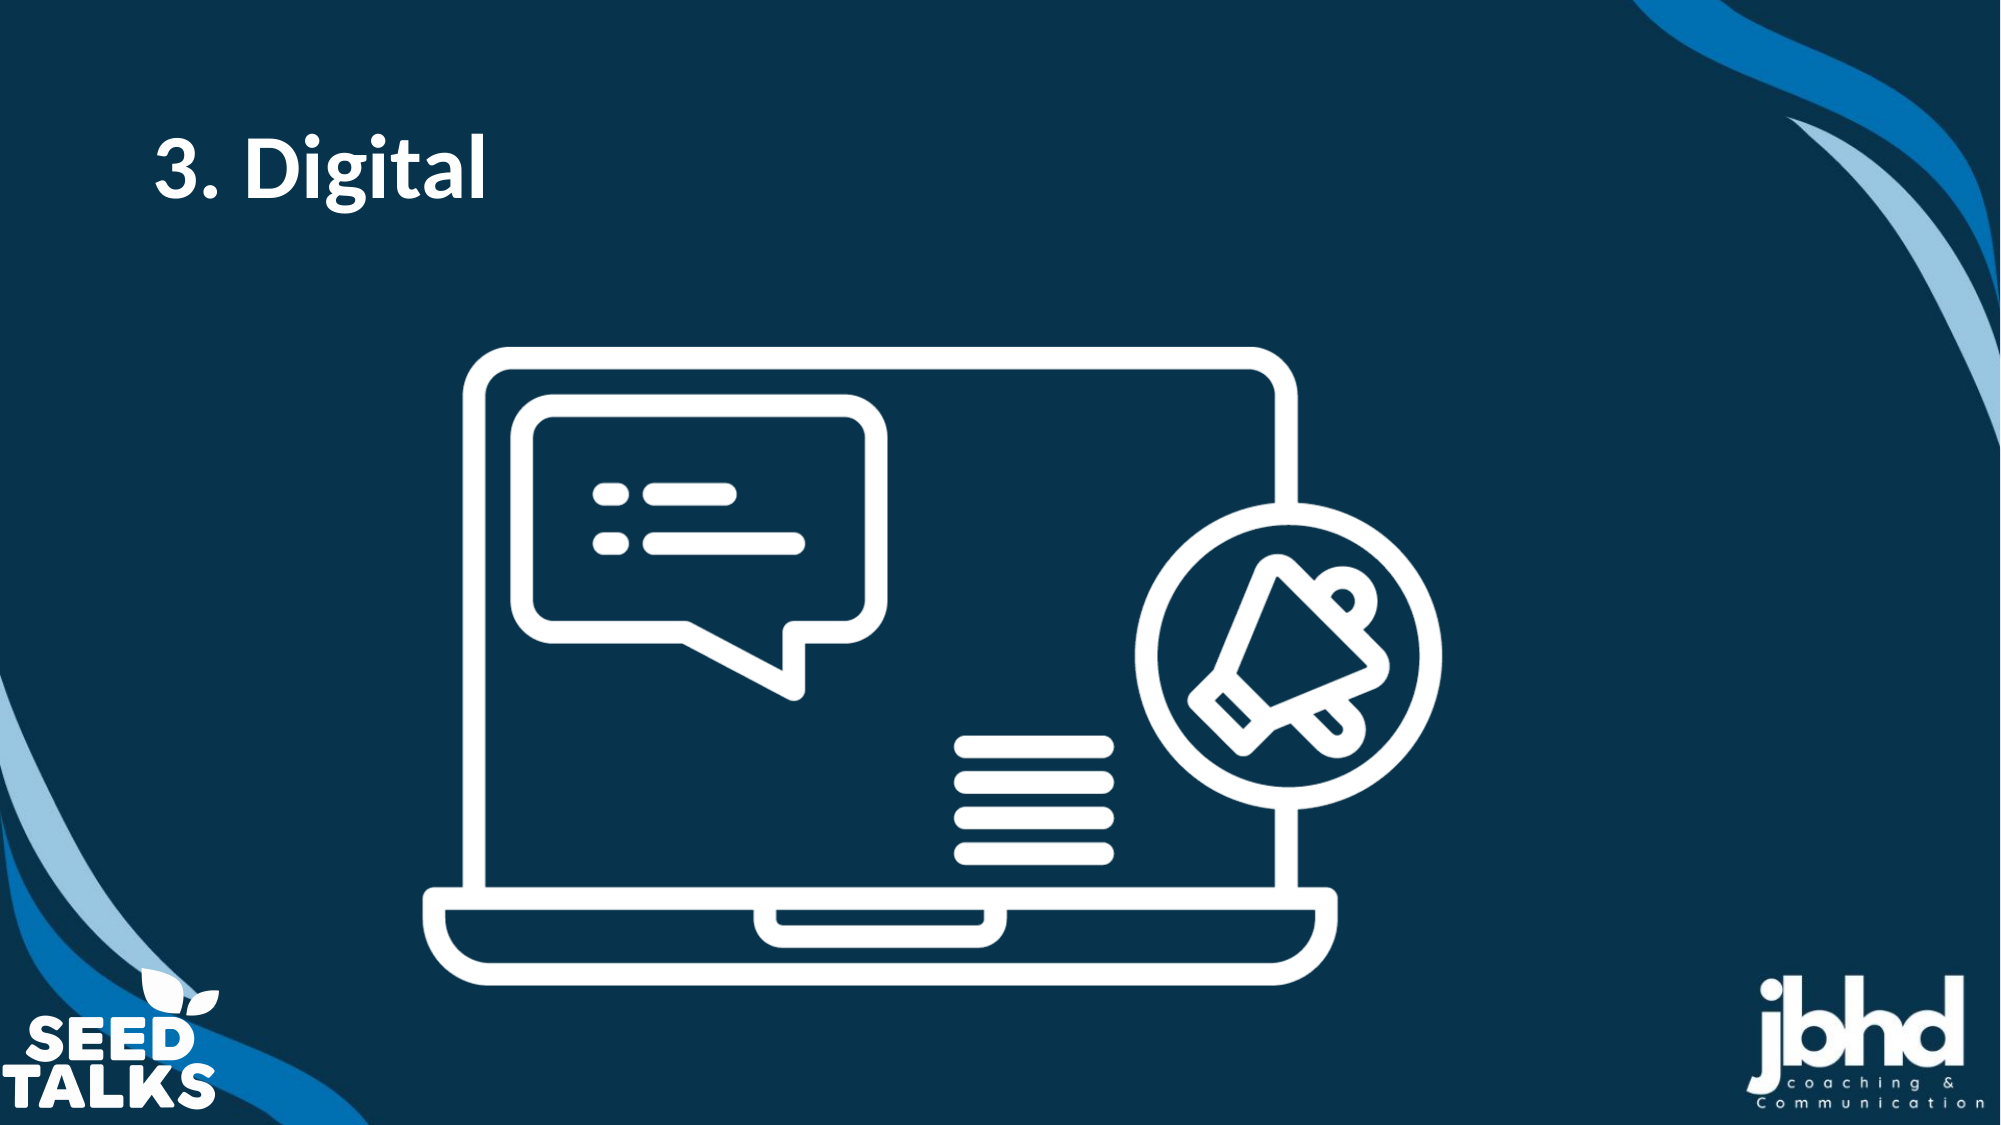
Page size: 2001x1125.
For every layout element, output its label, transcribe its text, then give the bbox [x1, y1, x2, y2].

title 3. Digital [137, 59, 1863, 278]
picture [0, 0, 2001, 1125]
